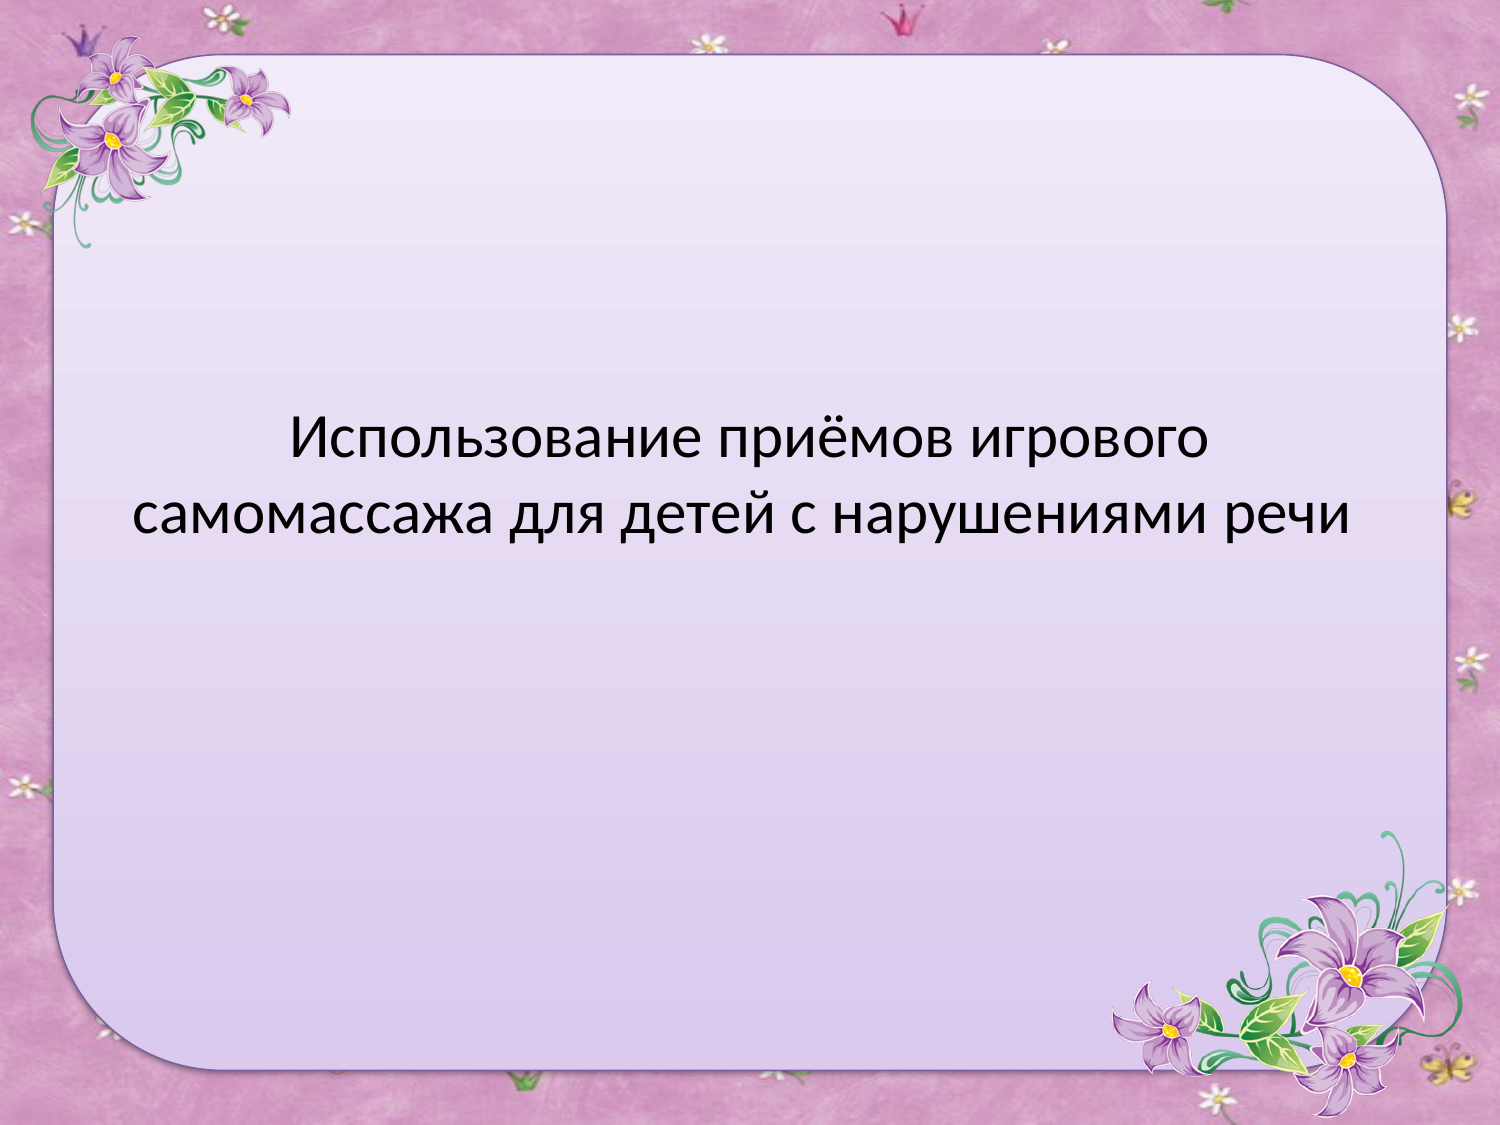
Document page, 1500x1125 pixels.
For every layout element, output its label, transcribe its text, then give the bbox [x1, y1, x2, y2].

title Использование приёмов игрового самомассажа для детей с нарушениями речи [112, 349, 1388, 591]
picture [0, 0, 1500, 1125]
